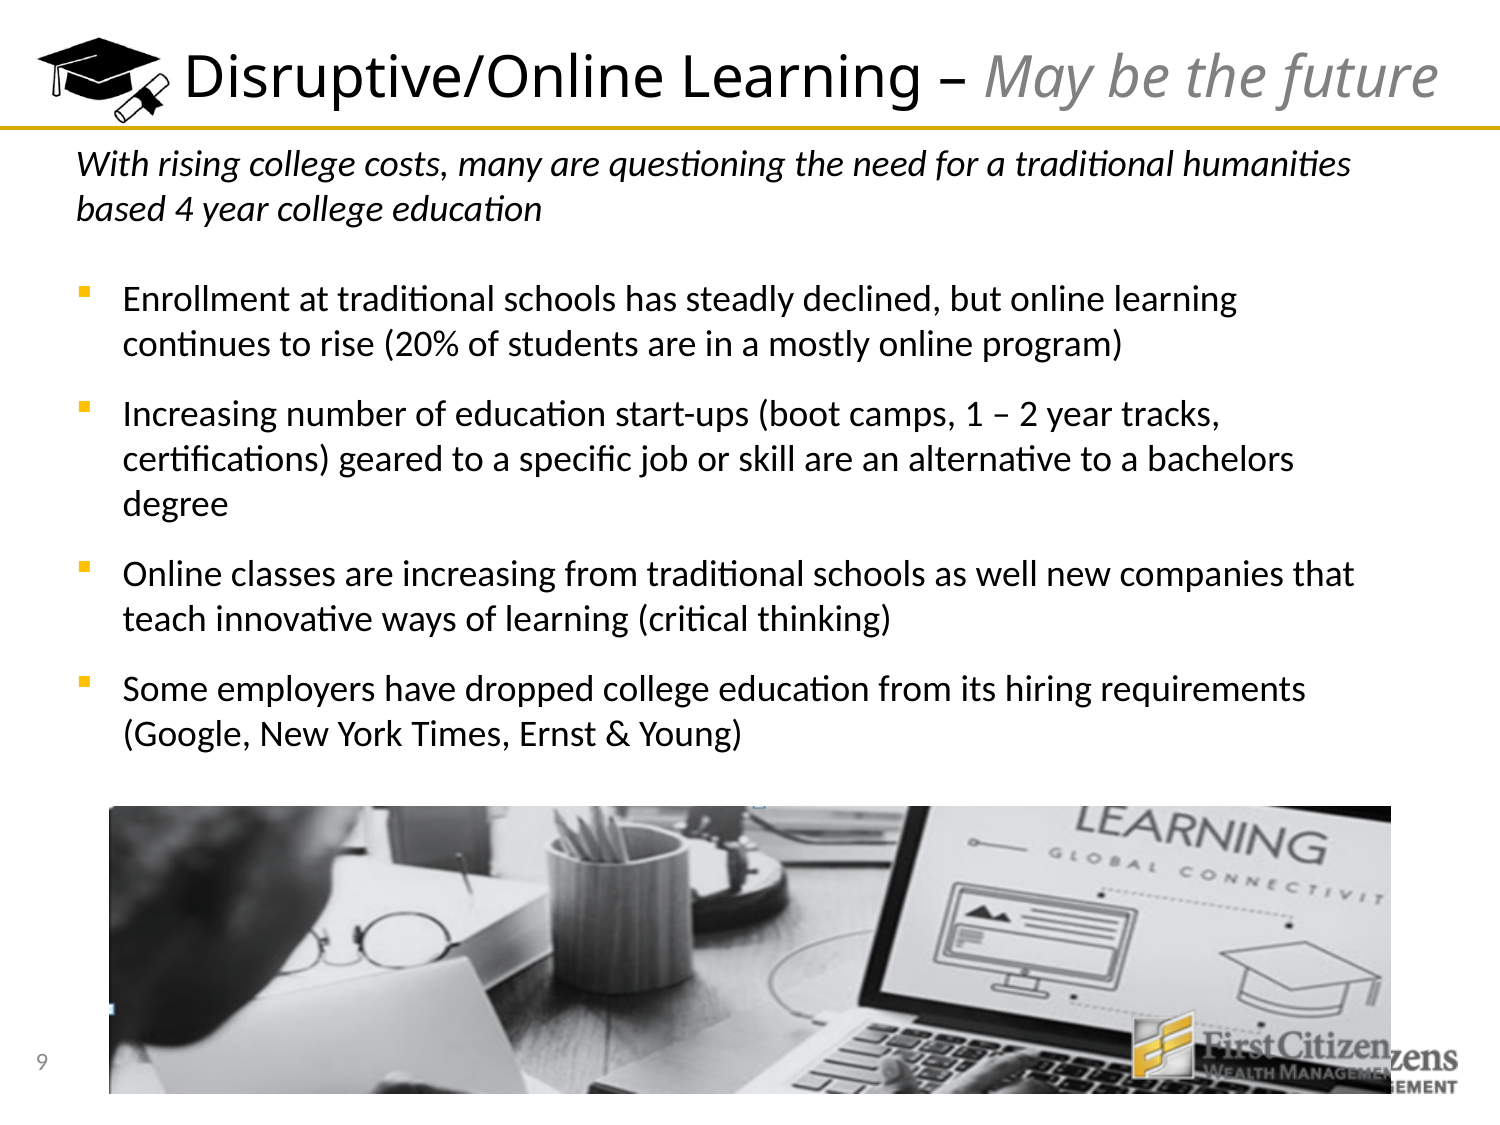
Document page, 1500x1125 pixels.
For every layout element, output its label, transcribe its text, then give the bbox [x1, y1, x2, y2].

slide_number 9 [20, 1030, 103, 1090]
title Disruptive/Online Learning – May be the future [168, 17, 1500, 125]
picture [109, 805, 1458, 1094]
picture [0, 13, 1500, 136]
text_box With rising college costs, many are questioning the need for a traditional humanities based 4 year college education Enrollment at traditional schools has steadly declined, but online learning continues to rise (20% of students are in a mostly online program) Increasing number of education start-ups (boot camps, 1 – 2 year tracks, certifications) geared to a specific job or skill are an alternative to a bachelors degree Online classes are increasing from traditional schools as well new companies that teach innovative ways of learning (critical thinking) Some employers have dropped college education from its hiring requirements (Google, New York Times, Ernst & Young) [61, 139, 1383, 762]
